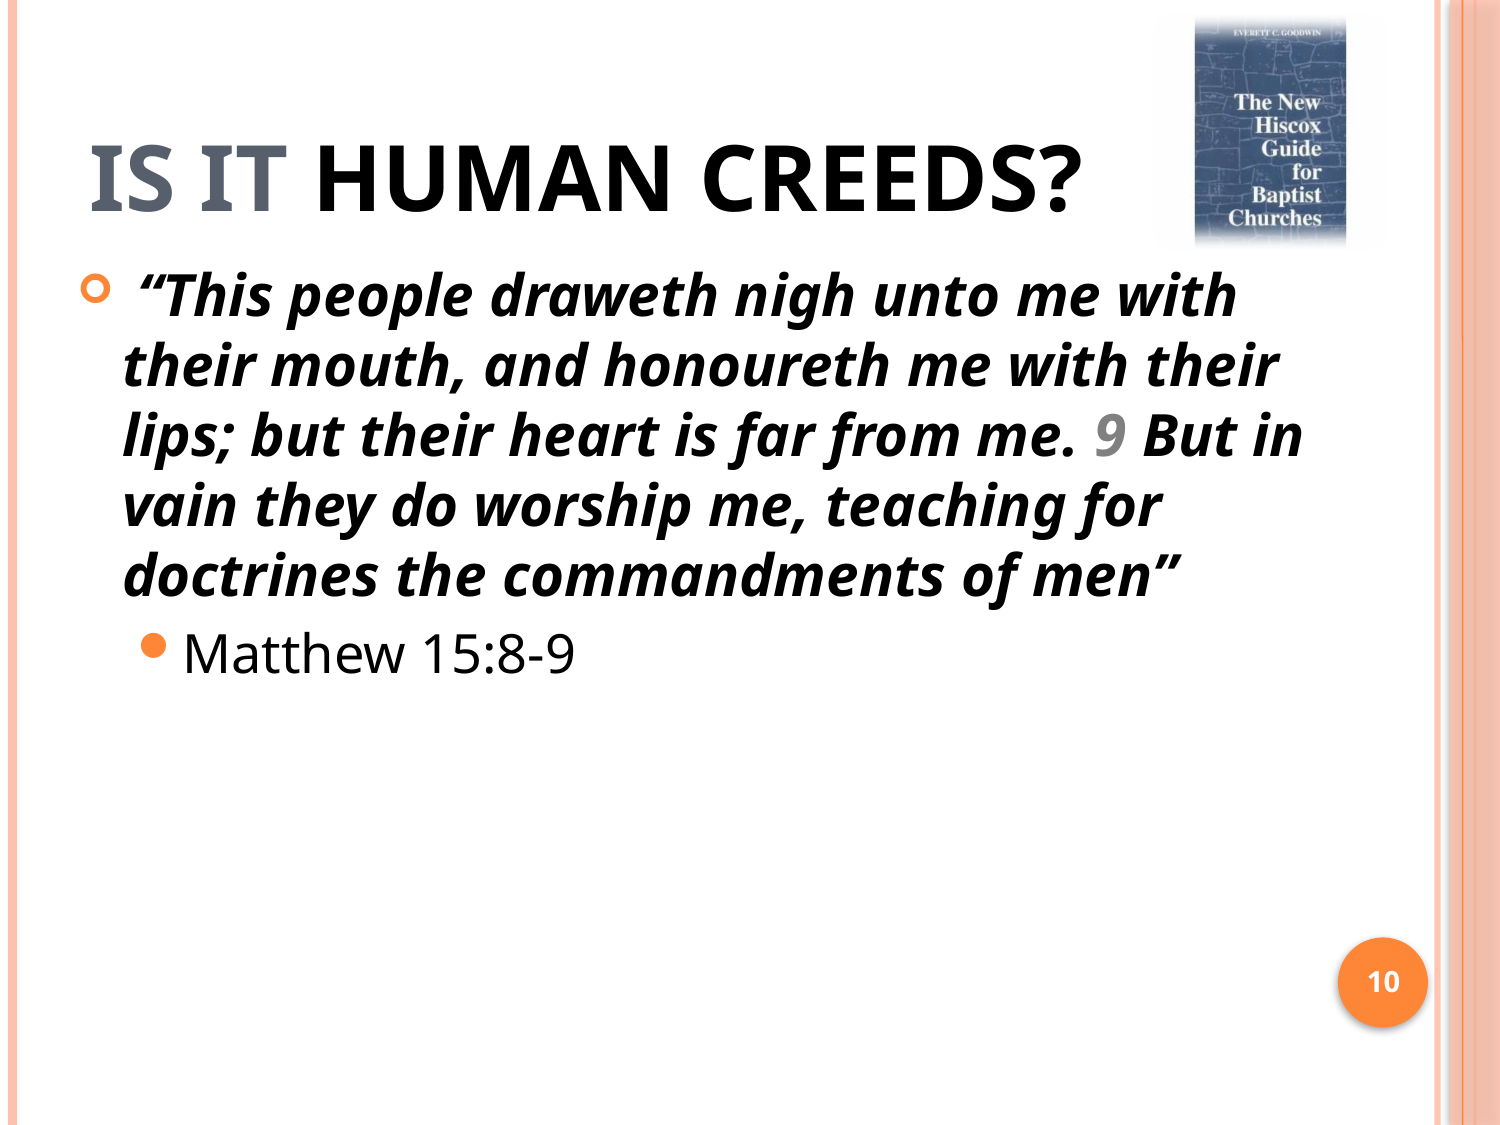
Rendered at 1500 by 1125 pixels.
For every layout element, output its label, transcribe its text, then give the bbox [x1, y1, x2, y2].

list “This people draweth nigh unto me with their mouth, and honoureth me with their lips; but their heart is far from me. 9 But in vain they do worship me, teaching for doctrines the commandments of men” Matthew 15:8-9 [62, 251, 1375, 1088]
slide_number 10 [1333, 940, 1434, 1027]
picture [1150, 11, 1391, 252]
title Is it Human Creeds? [75, 50, 1144, 238]
